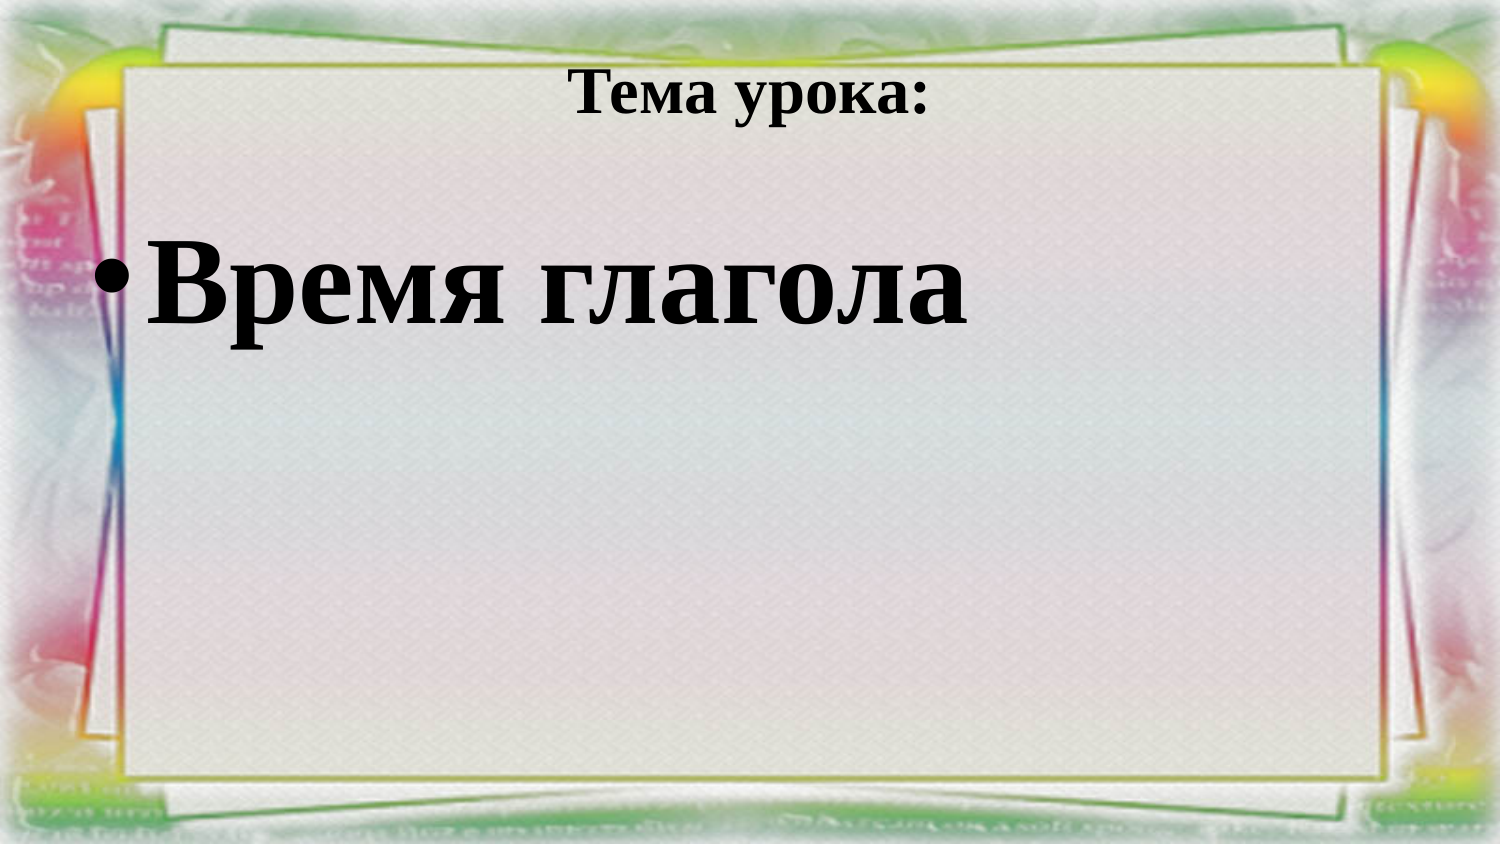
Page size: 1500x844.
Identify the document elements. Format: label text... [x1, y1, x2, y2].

title Тема урока: [75, 0, 1425, 175]
picture [0, 0, 1500, 844]
list Время глагола [75, 191, 1471, 555]
